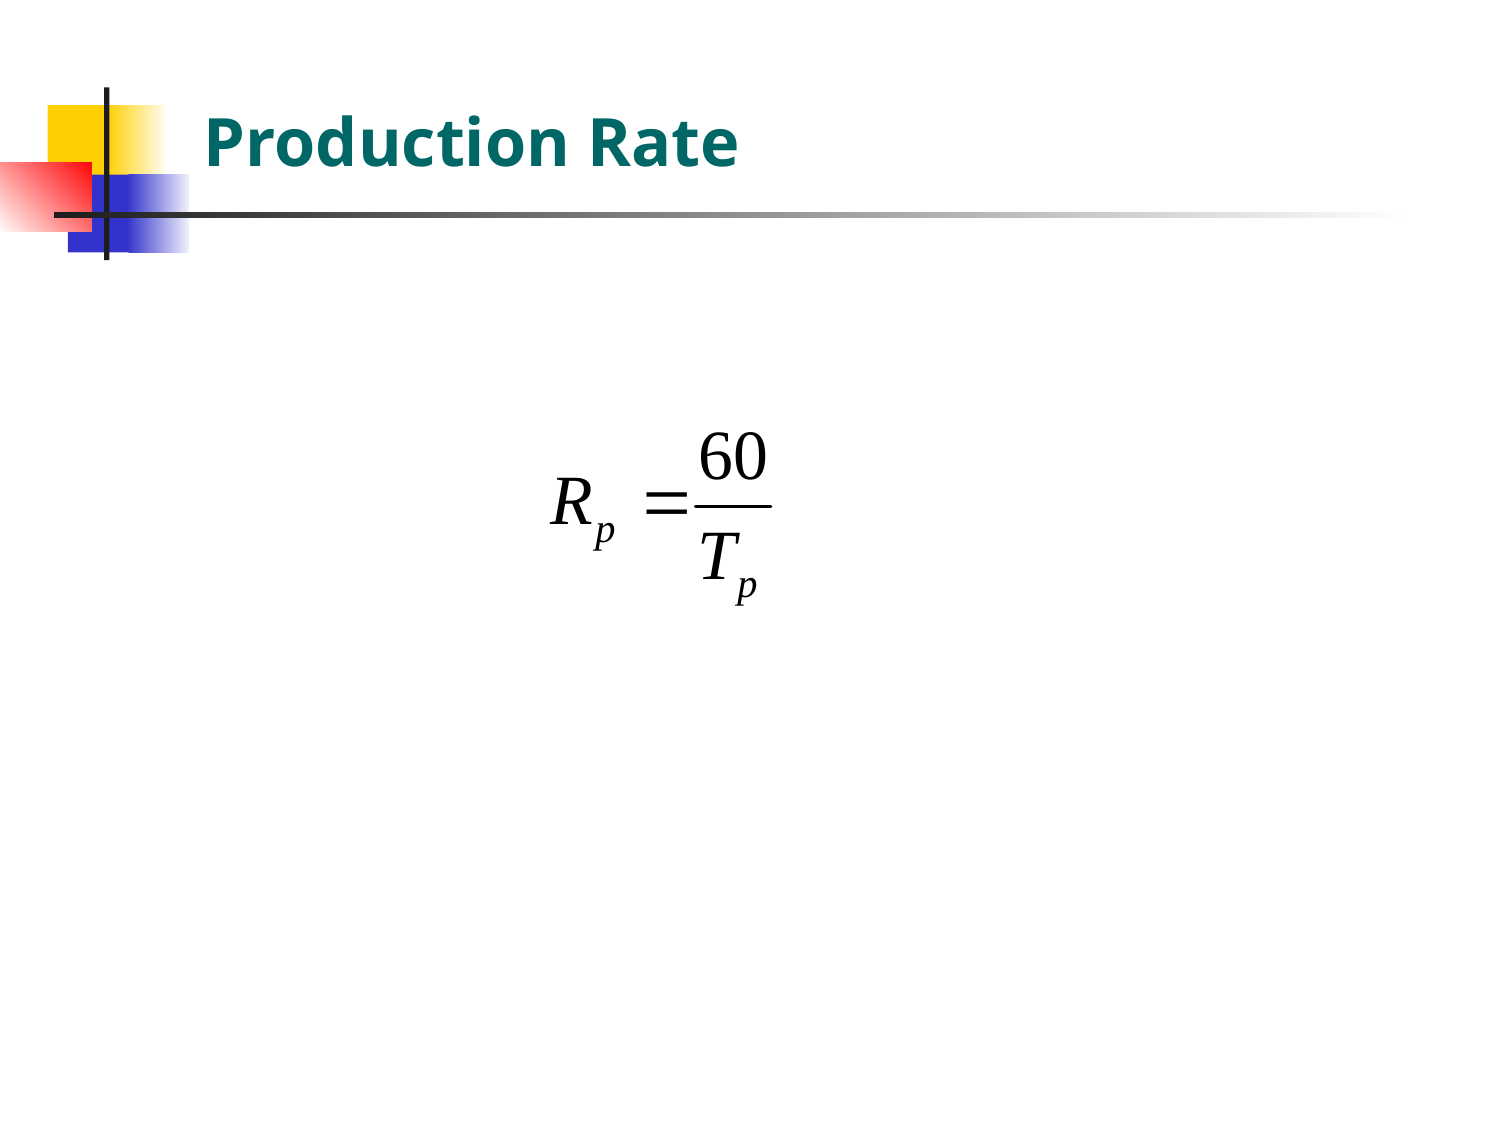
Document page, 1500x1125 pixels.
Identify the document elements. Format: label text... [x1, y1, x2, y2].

title Production Rate [188, 34, 1468, 188]
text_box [537, 412, 788, 619]
